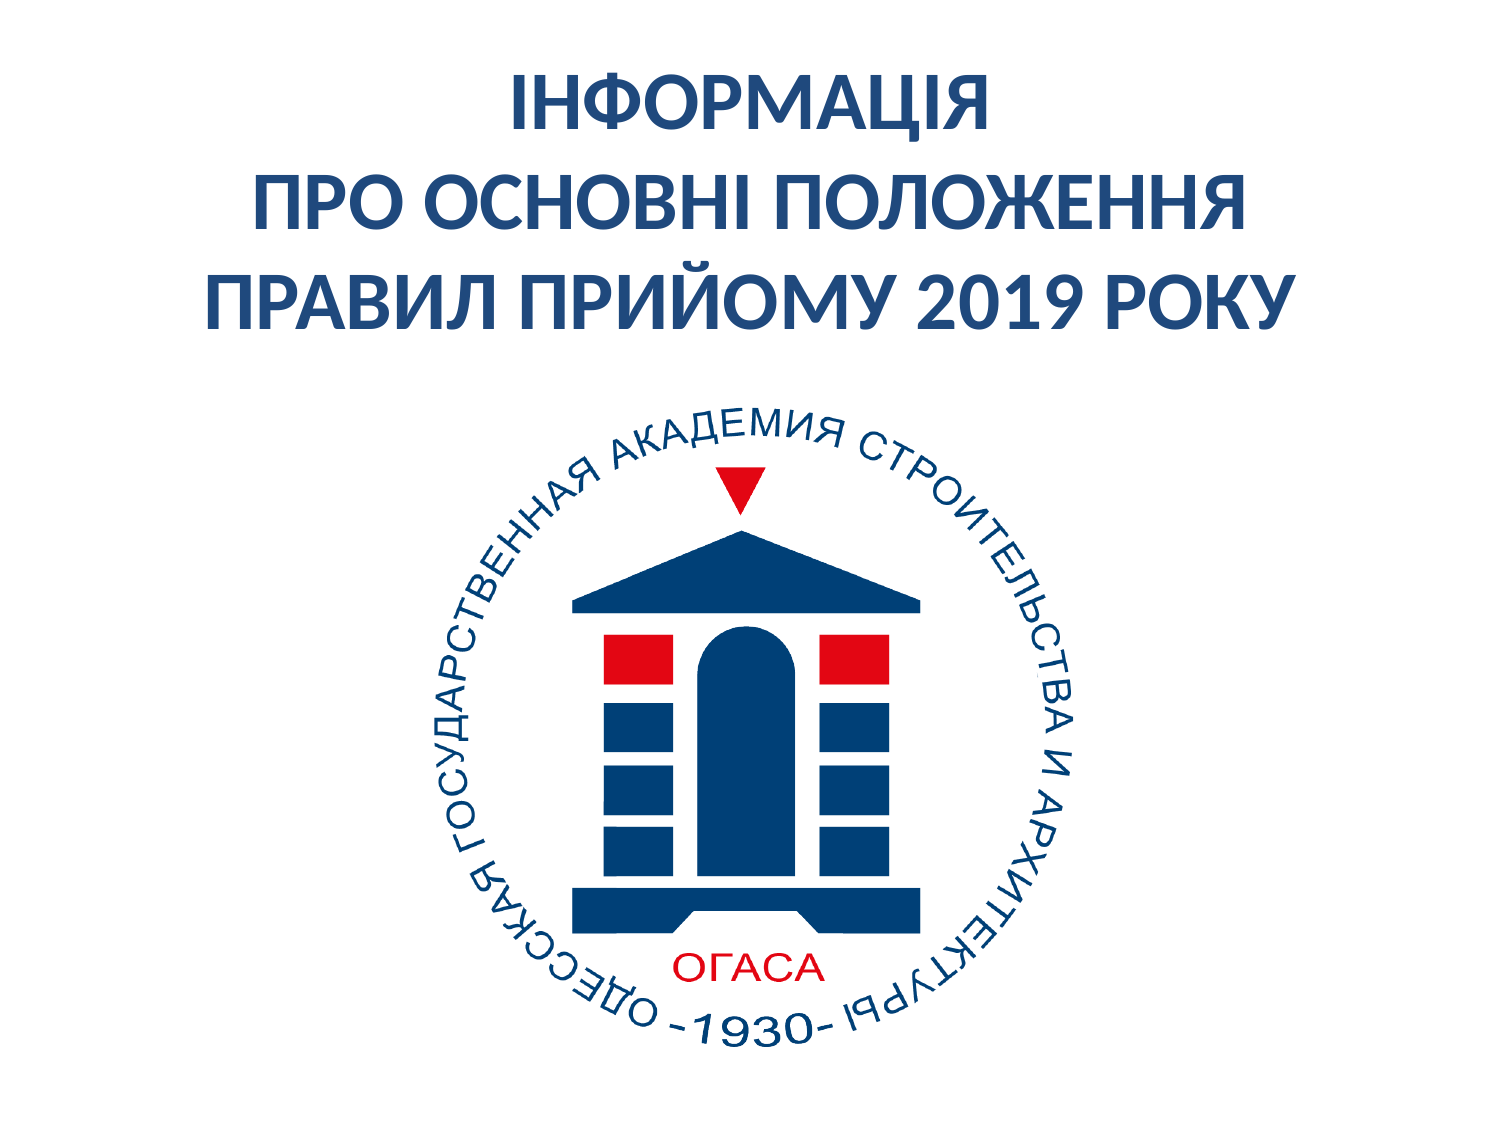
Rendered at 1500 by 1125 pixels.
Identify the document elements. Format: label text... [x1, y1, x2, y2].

title ІНФОРМАЦІЯ ПРО ОСНОВНІ ПОЛОЖЕННЯ ПРАВИЛ ПРИЙОМУ 2019 РОКУ [0, 0, 1500, 398]
picture [395, 373, 1105, 1083]
